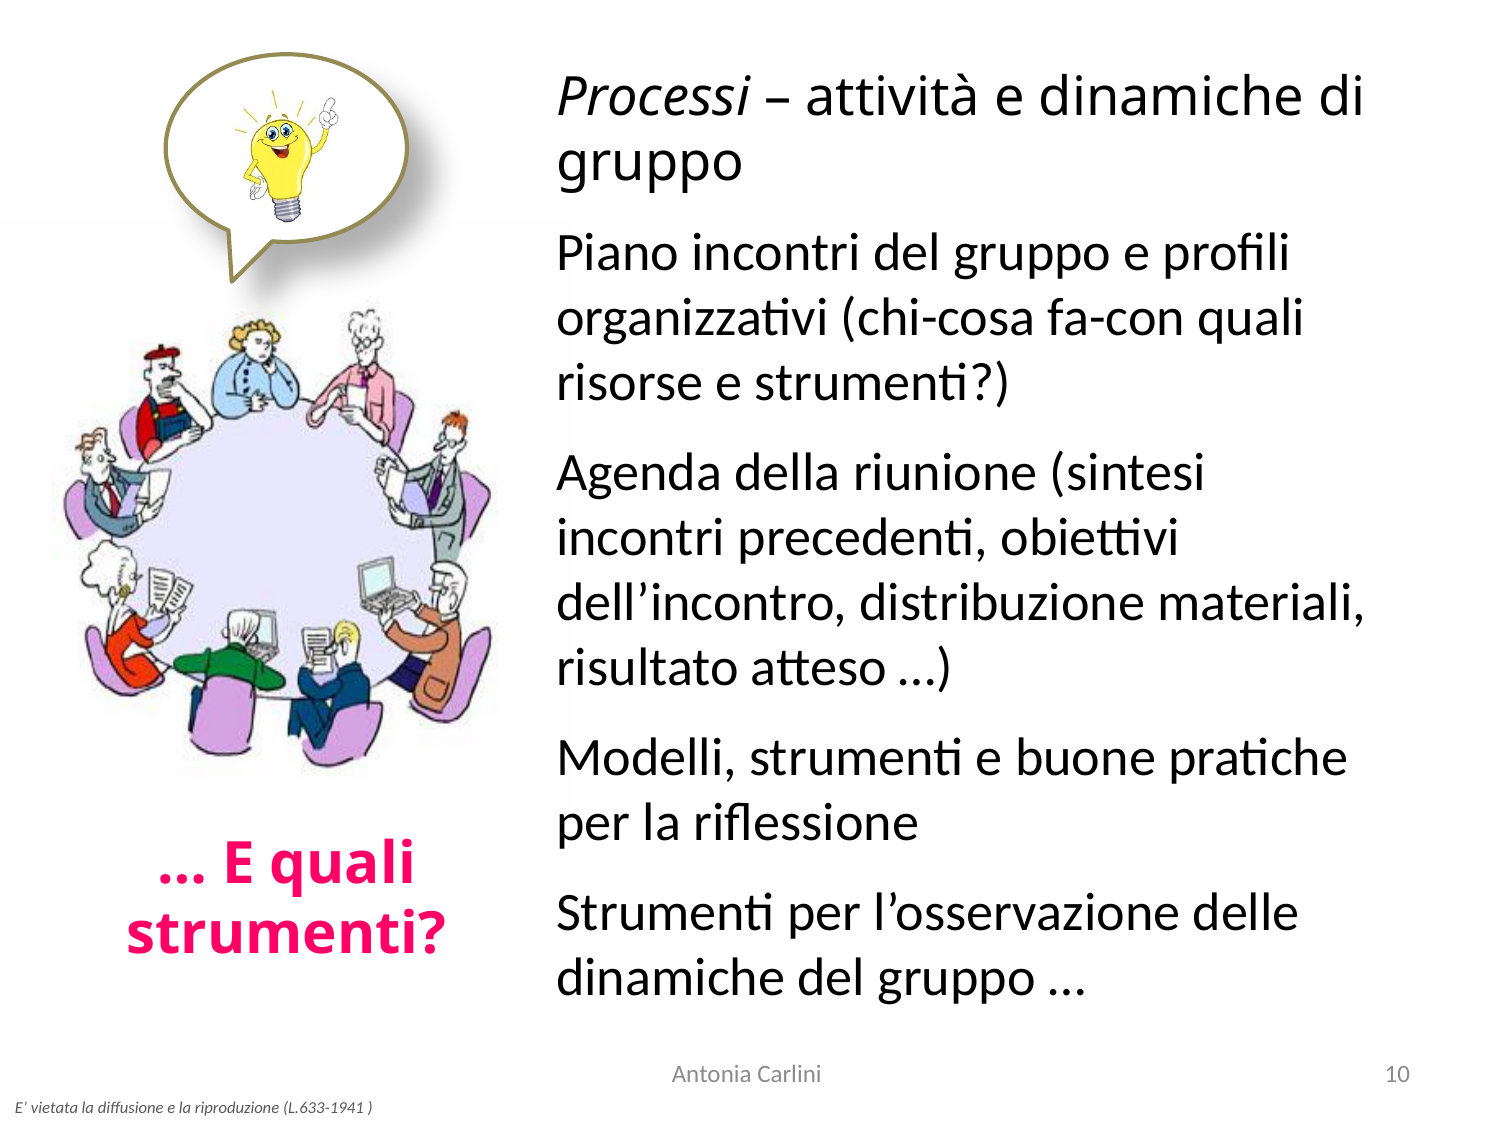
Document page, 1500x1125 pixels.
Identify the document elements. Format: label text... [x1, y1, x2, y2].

footer Antonia Carlini [512, 1042, 988, 1103]
text_box Processi – attività e dinamiche di gruppo Piano incontri del gruppo e profili organizzativi (chi-cosa fa-con quali risorse e strumenti?) Agenda della riunione (sintesi incontri precedenti, obiettivi dell’incontro, distribuzione materiali, risultato atteso …) Modelli, strumenti e buone pratiche per la riflessione Strumenti per l’osservazione delle dinamiche del gruppo … [541, 54, 1388, 1014]
text_box [163, 52, 410, 218]
text_box E’ vietata la diffusione e la riproduzione (L.633-1941 ) [0, 1089, 396, 1125]
text_box … E quali strumenti? [46, 819, 527, 973]
slide_number 10 [1074, 1042, 1425, 1103]
picture [0, 87, 573, 811]
